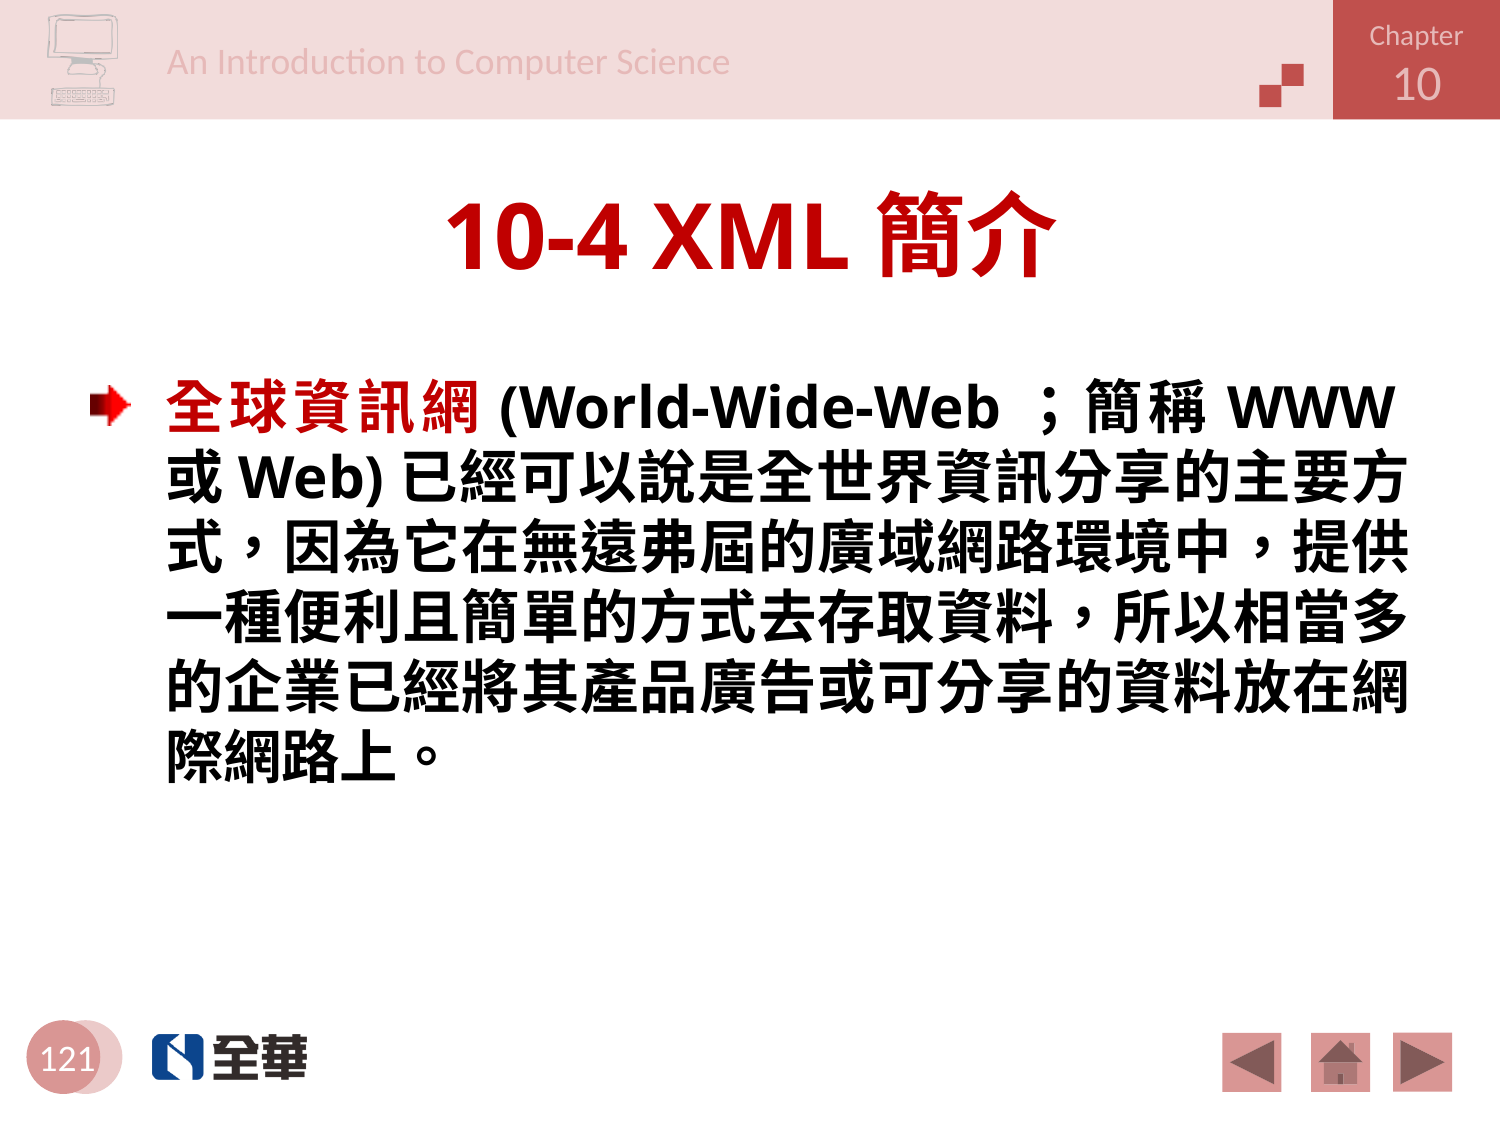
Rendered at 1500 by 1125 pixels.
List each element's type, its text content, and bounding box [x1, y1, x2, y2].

picture [152, 1034, 307, 1080]
title 10-4 XML簡介 [75, 138, 1425, 327]
list 全球資訊網(World-Wide-Web；簡稱WWW或Web)已經可以說是全世界資訊分享的主要方式，因為它在無遠弗屆的廣域網路環境中，提供一種便利且簡單的方式去存取資料，所以相當多的企業已經將其產品廣告或可分享的資料放在網際網路上。 [75, 363, 1425, 1005]
picture [47, 14, 118, 106]
picture [90, 385, 131, 426]
